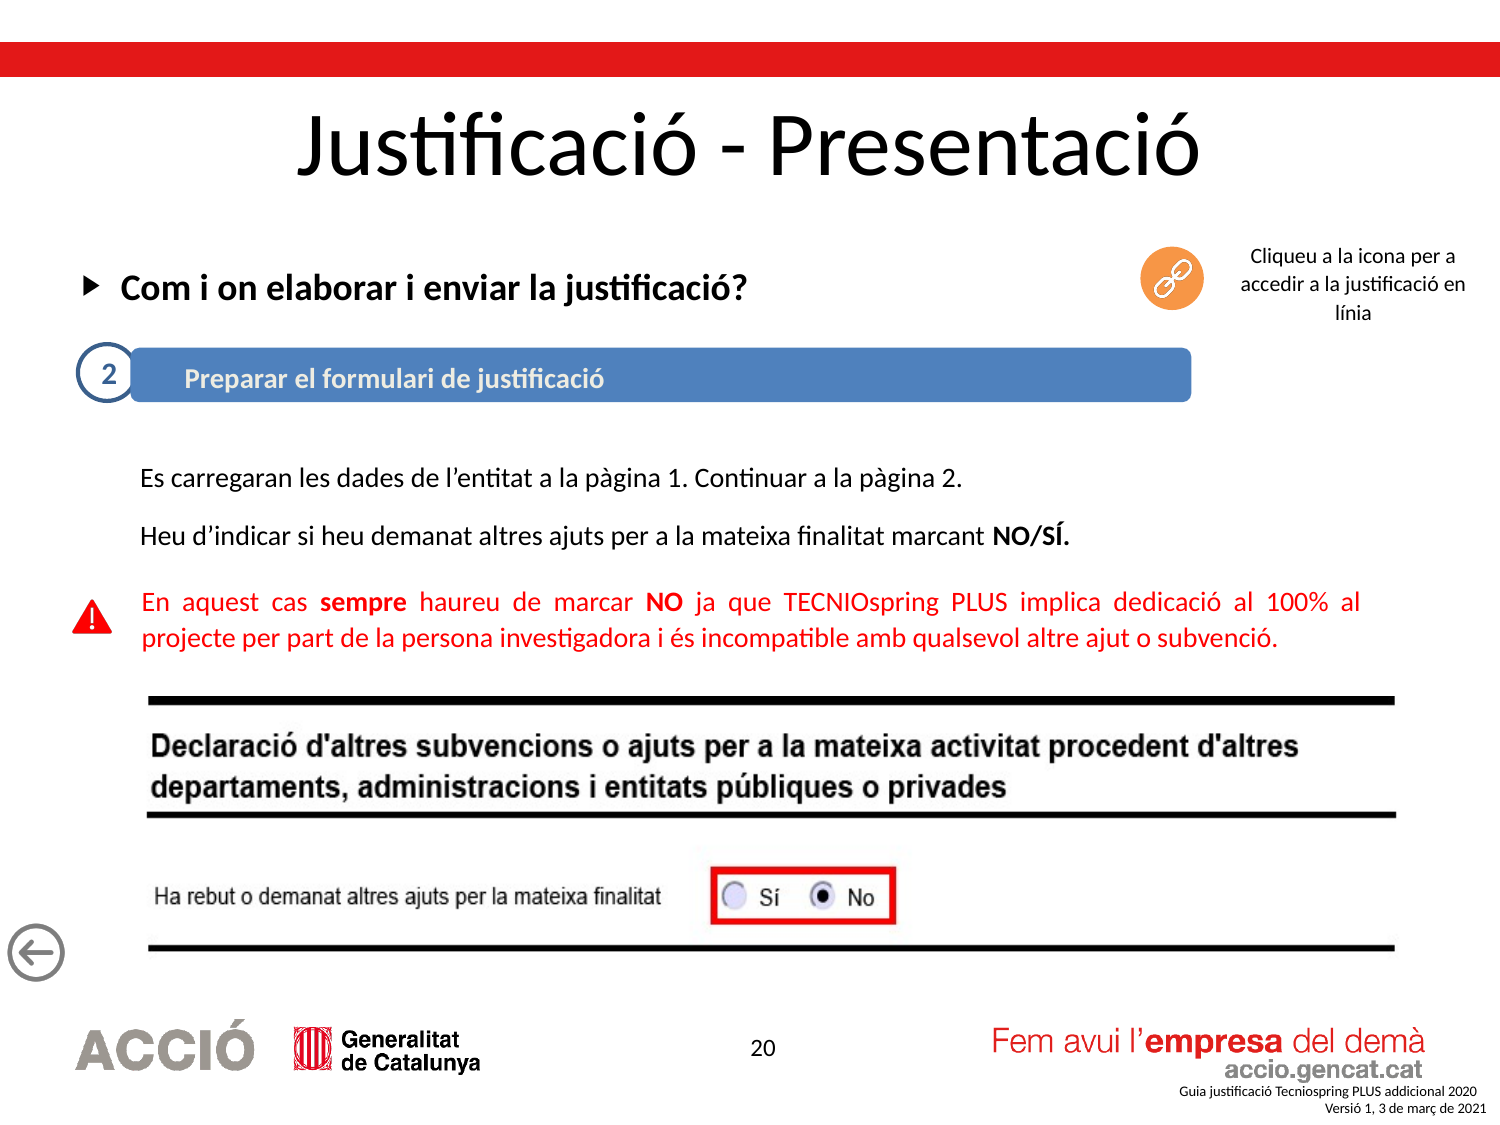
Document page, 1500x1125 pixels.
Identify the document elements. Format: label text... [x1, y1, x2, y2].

picture [69, 594, 114, 639]
picture [0, 42, 1500, 77]
picture [0, 916, 72, 989]
text_box Es carregaran les dades de l’entitat a la pàgina 1. Continuar a la pàgina 2. Heu d’indicar si heu demanat altres ajuts per a la mateixa finalitat marcant NO/SÍ. [128, 423, 1372, 584]
picture [135, 696, 1406, 961]
picture [993, 1027, 1425, 1074]
text_box Cliqueu a la icona per a accedir a la justificació en línia [1209, 233, 1498, 331]
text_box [1140, 246, 1205, 311]
slide_number 20 [735, 1024, 819, 1109]
footer Guia justificació Tecniospring PLUS addicional 2020 Versió 1, 3 de març de 2021 [1163, 1074, 1500, 1125]
text_box 2 [75, 342, 131, 404]
title Justificació - Presentació [75, 45, 1425, 233]
picture [78, 272, 105, 299]
picture [75, 1019, 480, 1075]
text_box Com i on elaborar i enviar la justificació? [63, 255, 1136, 316]
text_box Preparar el formulari de justificació [130, 347, 1192, 403]
text_box En aquest cas sempre haureu de marcar NO ja que TECNIOspring PLUS implica dedicació al 100% al projecte per part de la persona investigadora i és incompatible amb qualsevol altre ajut o subvenció. [130, 536, 1373, 697]
